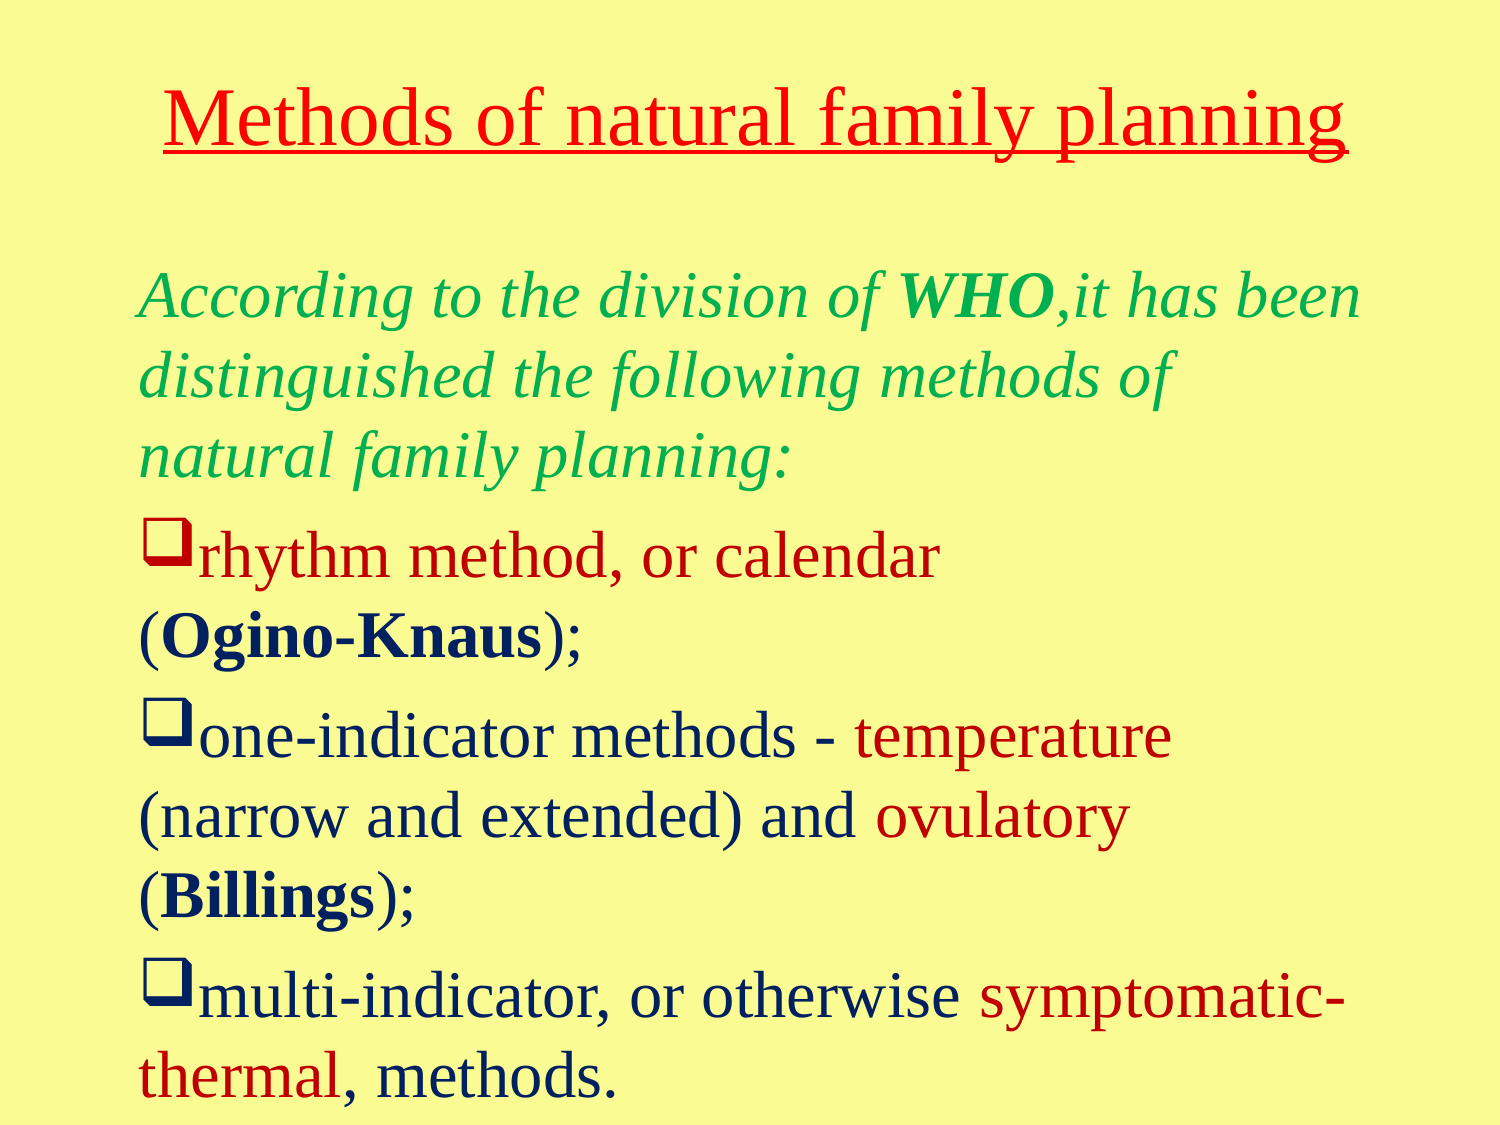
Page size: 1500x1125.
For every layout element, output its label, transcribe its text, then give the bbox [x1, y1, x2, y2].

text_box According to the division of WHO,it has been distinguished the following methods of natural family planning: rhythm method, or calendar (Ogino-Knaus); one-indicator methods - temperature (narrow and extended) and ovulatory (Billings); multi-indicator, or otherwise symptomatic-thermal, methods. [123, 243, 1388, 1118]
text_box Methods of natural family planning [76, 54, 1436, 170]
